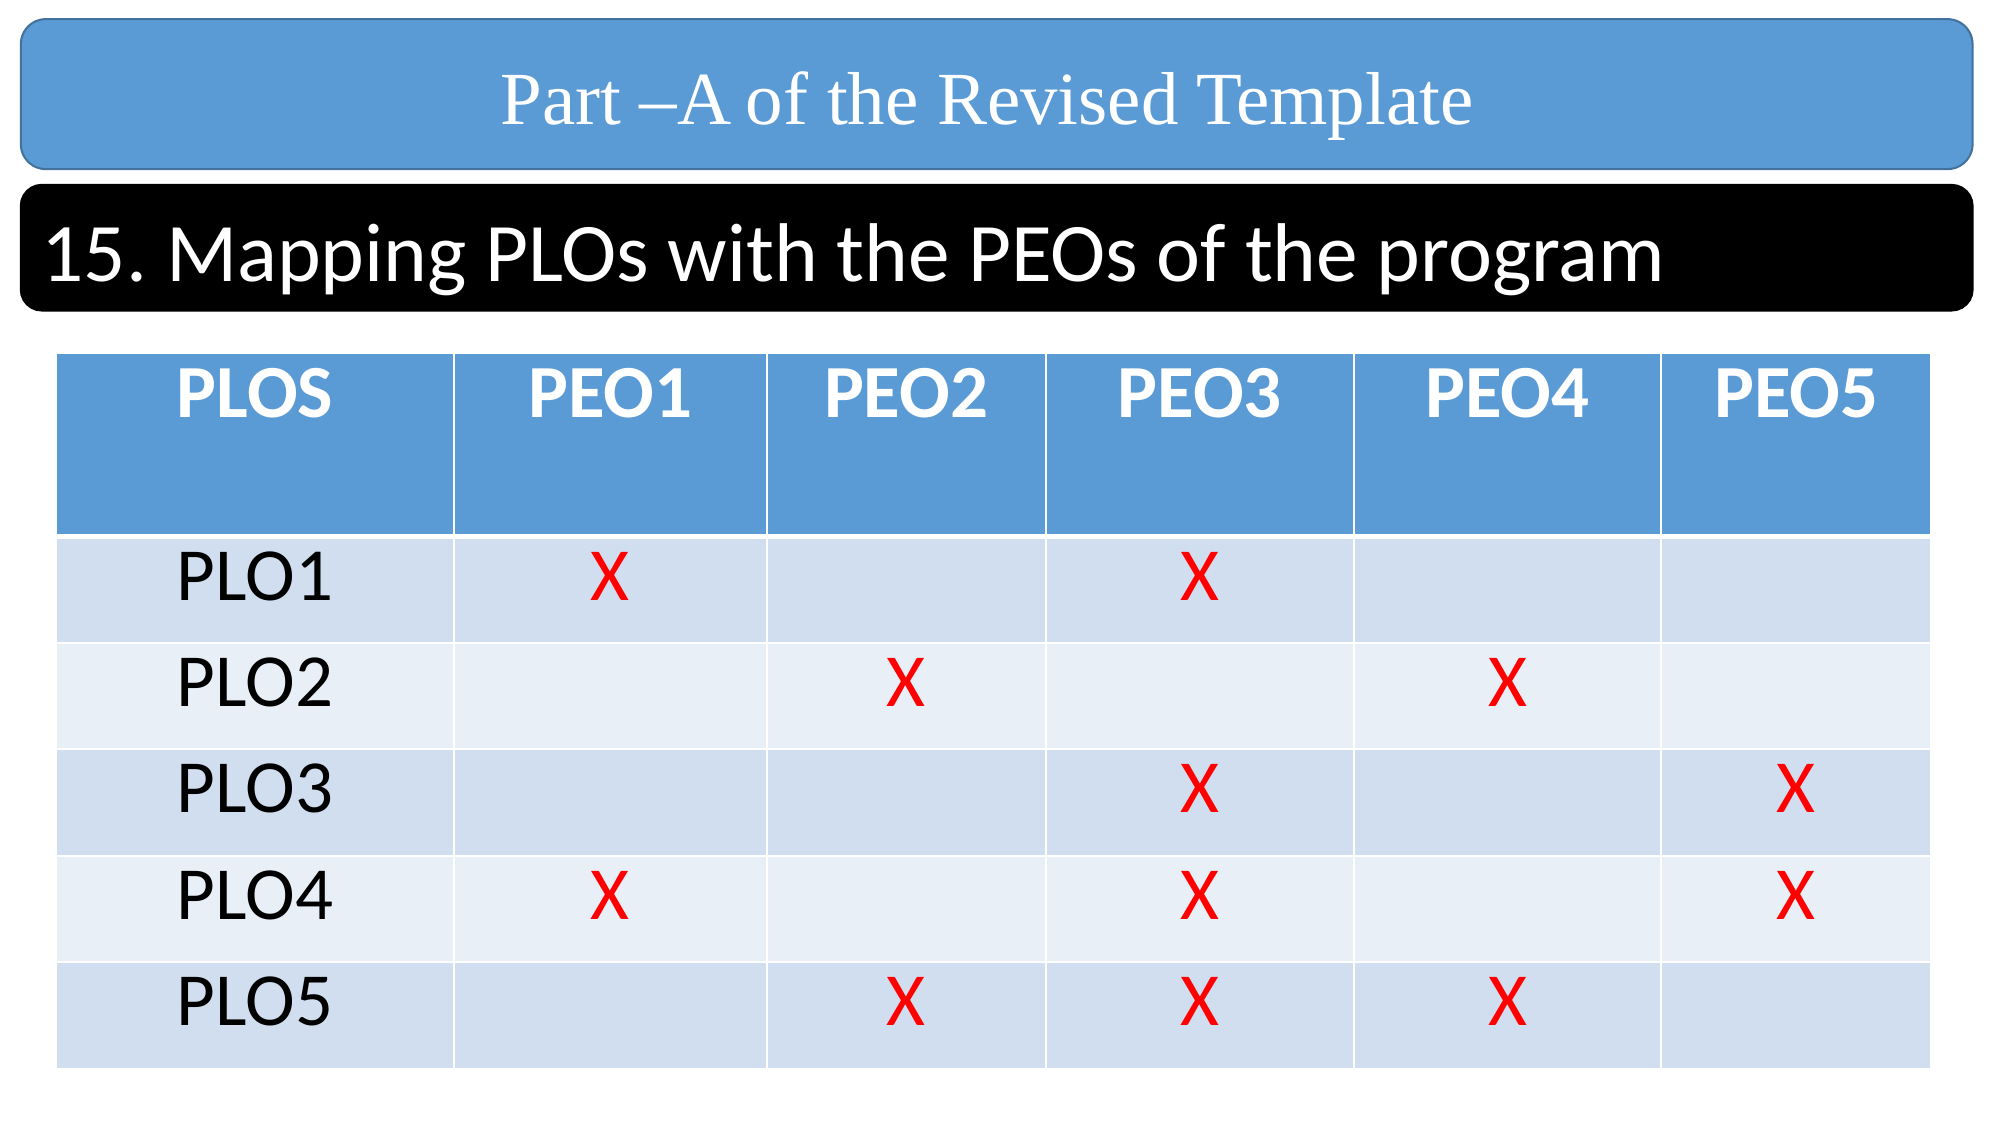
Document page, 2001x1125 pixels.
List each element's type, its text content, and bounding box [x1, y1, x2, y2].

table_cell X [1662, 857, 1930, 961]
table_header PEO5 [1662, 354, 1930, 534]
table_cell X [455, 539, 766, 642]
table_cell X [1047, 857, 1353, 961]
text_box 15. Mapping PLOs with the PEOs of the program [19, 183, 1974, 312]
table_header PEO4 [1355, 354, 1660, 534]
table_cell X [455, 857, 766, 961]
table_cell PLO1 [57, 539, 453, 642]
table_header PEO1 [455, 354, 766, 534]
table_cell X [1662, 750, 1930, 855]
table_cell [1662, 539, 1930, 642]
table_cell [768, 857, 1045, 961]
table_cell X [1047, 963, 1353, 1068]
table_header PEO3 [1047, 354, 1353, 534]
table_cell [1355, 857, 1660, 961]
table_cell [1047, 644, 1353, 748]
table_cell [1355, 750, 1660, 855]
table_cell [455, 963, 766, 1068]
table_cell [768, 539, 1045, 642]
table_cell X [768, 963, 1045, 1068]
table_header PEO2 [768, 354, 1045, 534]
table_cell PLO3 [57, 750, 453, 855]
text_box Part –A of the Revised Template [19, 18, 1974, 171]
table_cell [1662, 644, 1930, 748]
table_cell [455, 644, 766, 748]
table_cell PLO4 [57, 857, 453, 961]
table_cell [768, 750, 1045, 855]
table_cell X [1355, 963, 1660, 1068]
table_cell PLO5 [57, 963, 453, 1068]
table_cell [455, 750, 766, 855]
table_cell X [768, 644, 1045, 748]
table_cell [1662, 963, 1930, 1068]
table_cell PLO2 [57, 644, 453, 748]
table_cell X [1355, 644, 1660, 748]
table_header PLOS [57, 354, 453, 534]
table_cell [1355, 539, 1660, 642]
table_cell X [1047, 539, 1353, 642]
table_cell X [1047, 750, 1353, 855]
